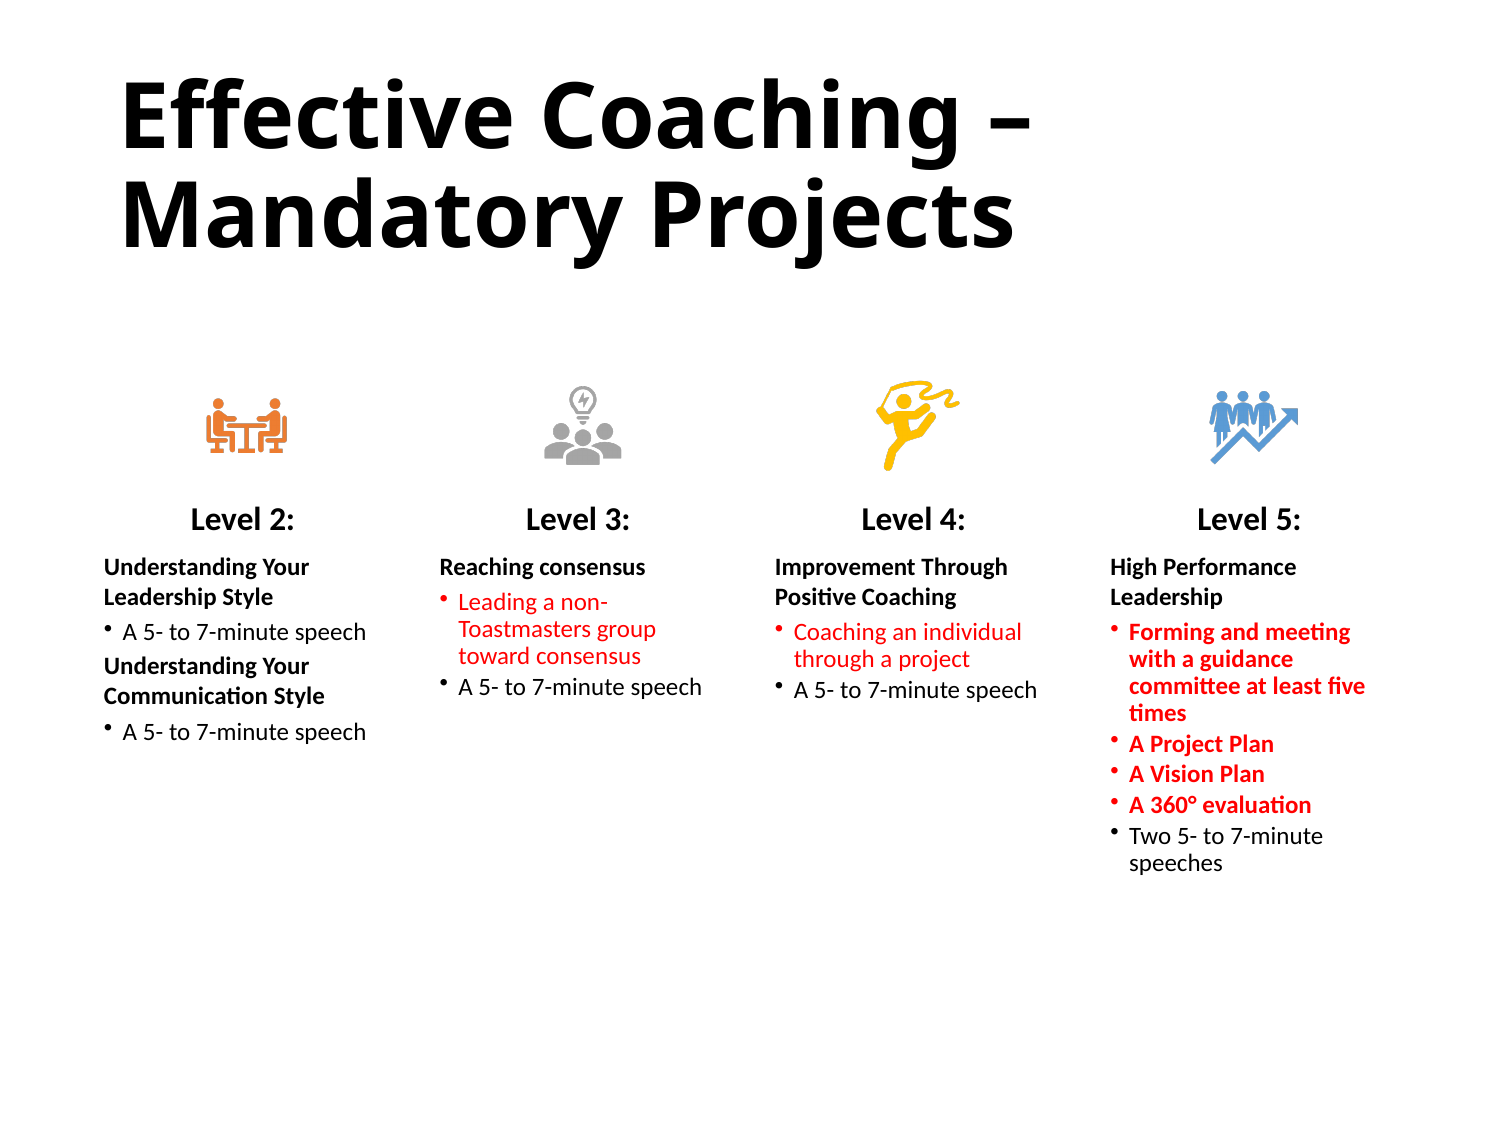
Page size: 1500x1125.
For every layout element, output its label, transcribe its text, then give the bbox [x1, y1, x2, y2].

title Effective Coaching – Mandatory Projects [103, 59, 1397, 278]
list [103, 365, 1397, 901]
